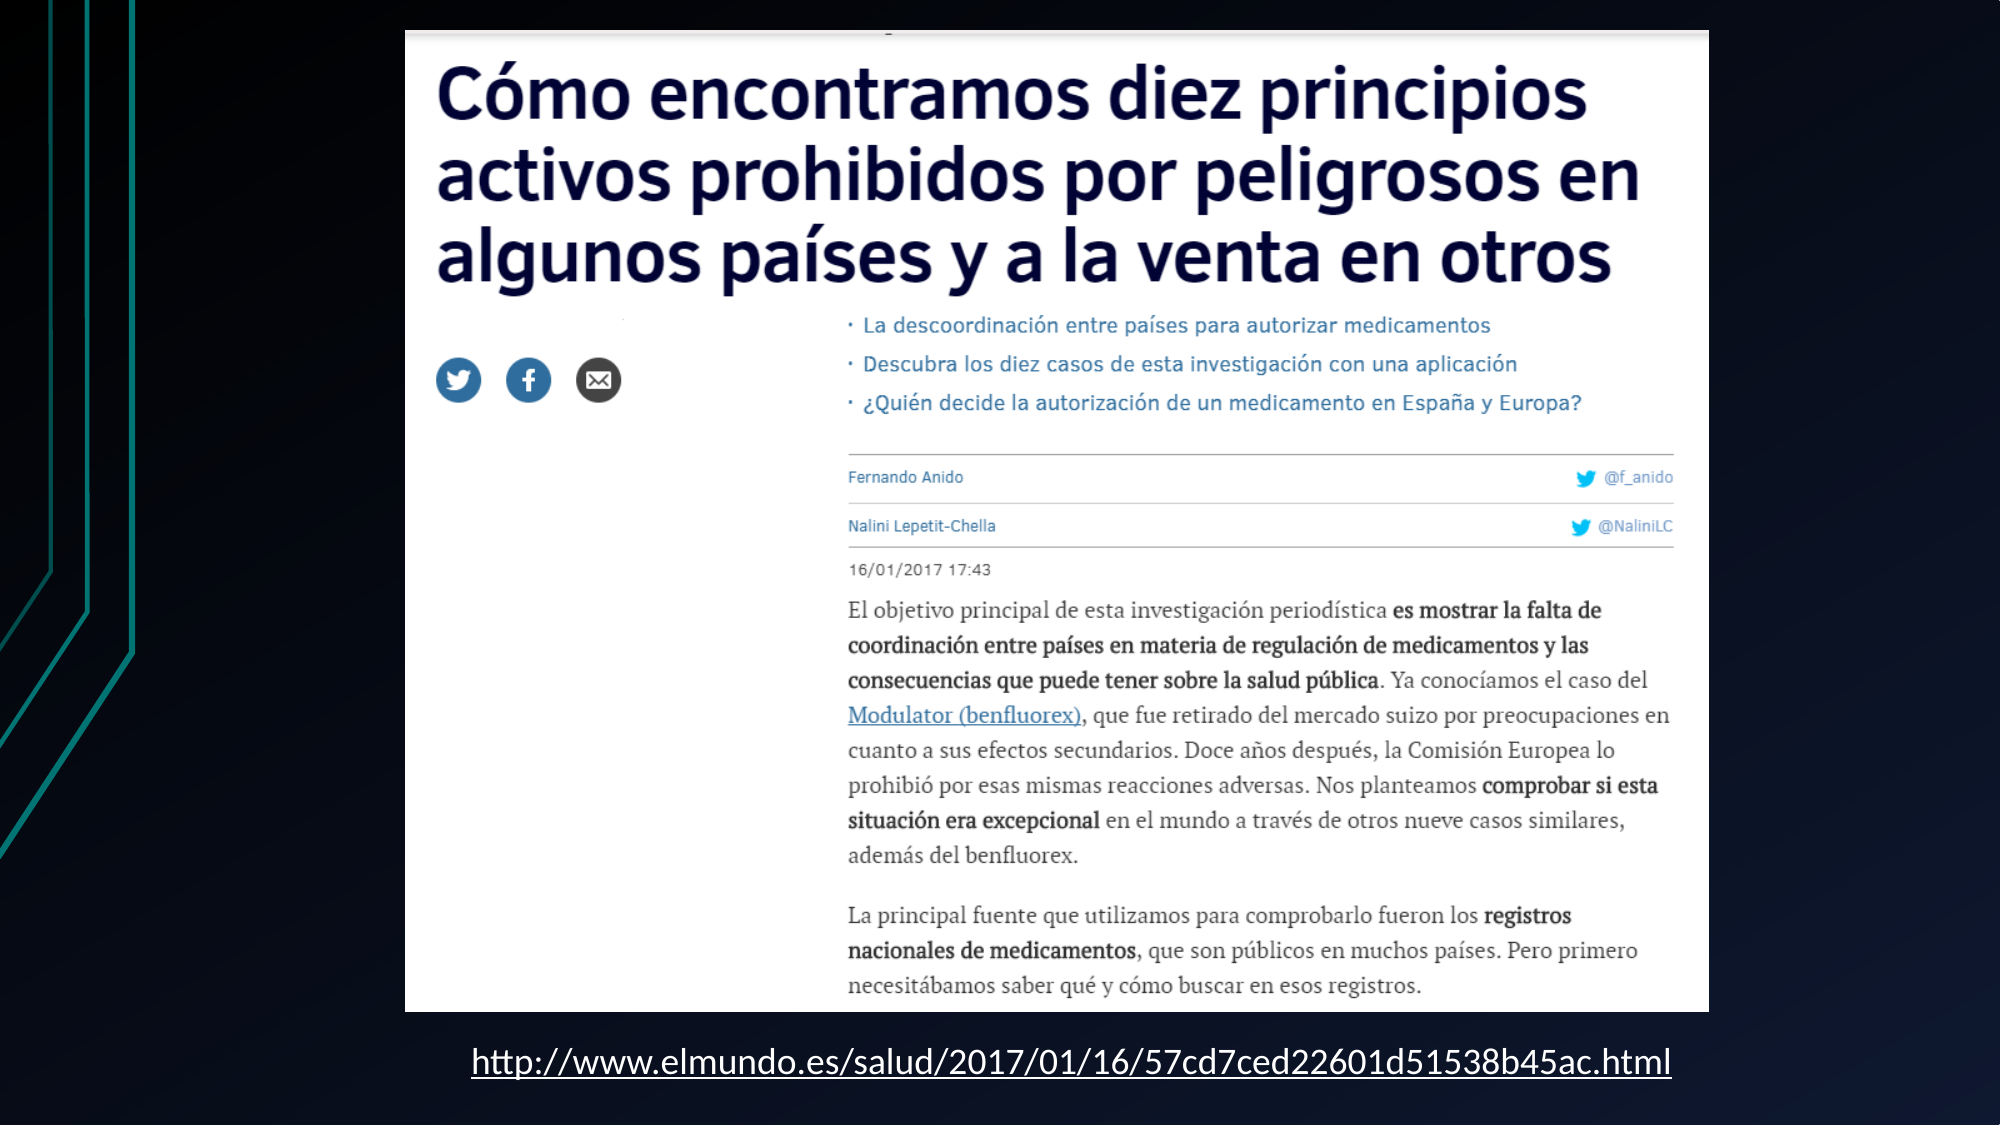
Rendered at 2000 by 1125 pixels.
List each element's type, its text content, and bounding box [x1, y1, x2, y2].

text_box http://www.elmundo.es/salud/2017/01/16/57cd7ced22601d51538b45ac.html [456, 1029, 1709, 1090]
picture [405, 30, 1709, 1012]
